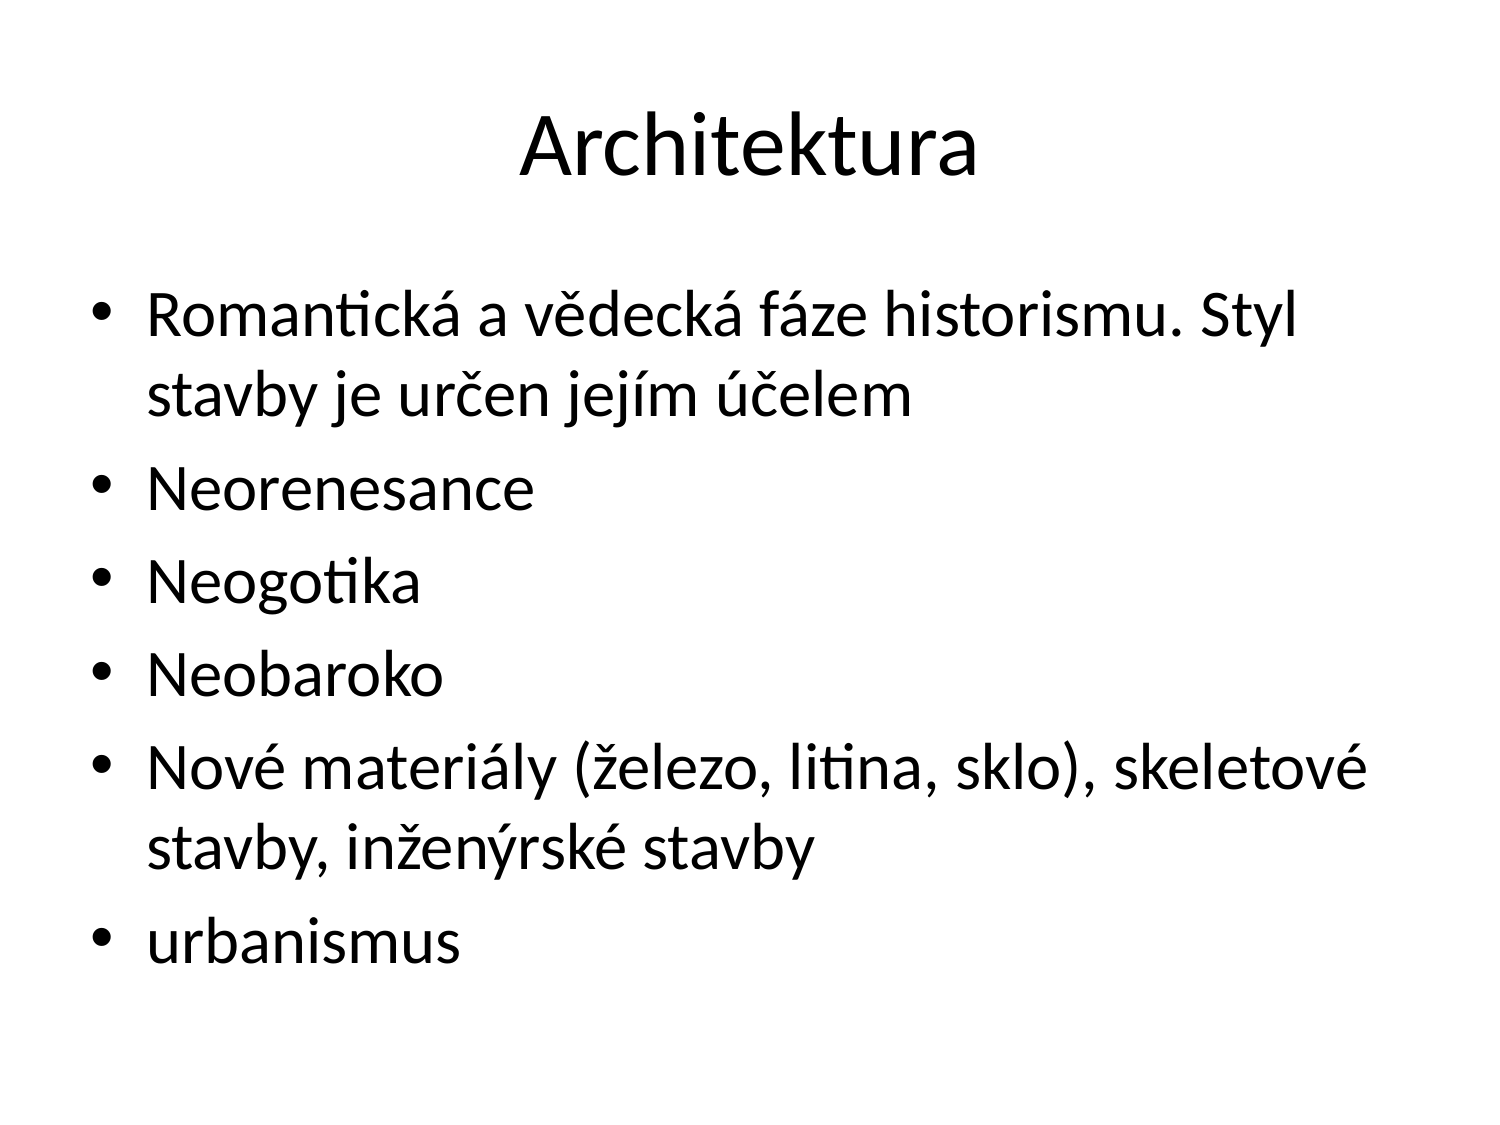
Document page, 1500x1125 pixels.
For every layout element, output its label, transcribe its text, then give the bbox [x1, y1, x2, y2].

list Romantická a vědecká fáze historismu. Styl stavby je určen jejím účelem Neorenesance Neogotika Neobaroko Nové materiály (železo, litina, sklo), skeletové stavby, inženýrské stavby urbanismus [75, 262, 1425, 1059]
title Architektura [75, 45, 1425, 233]
